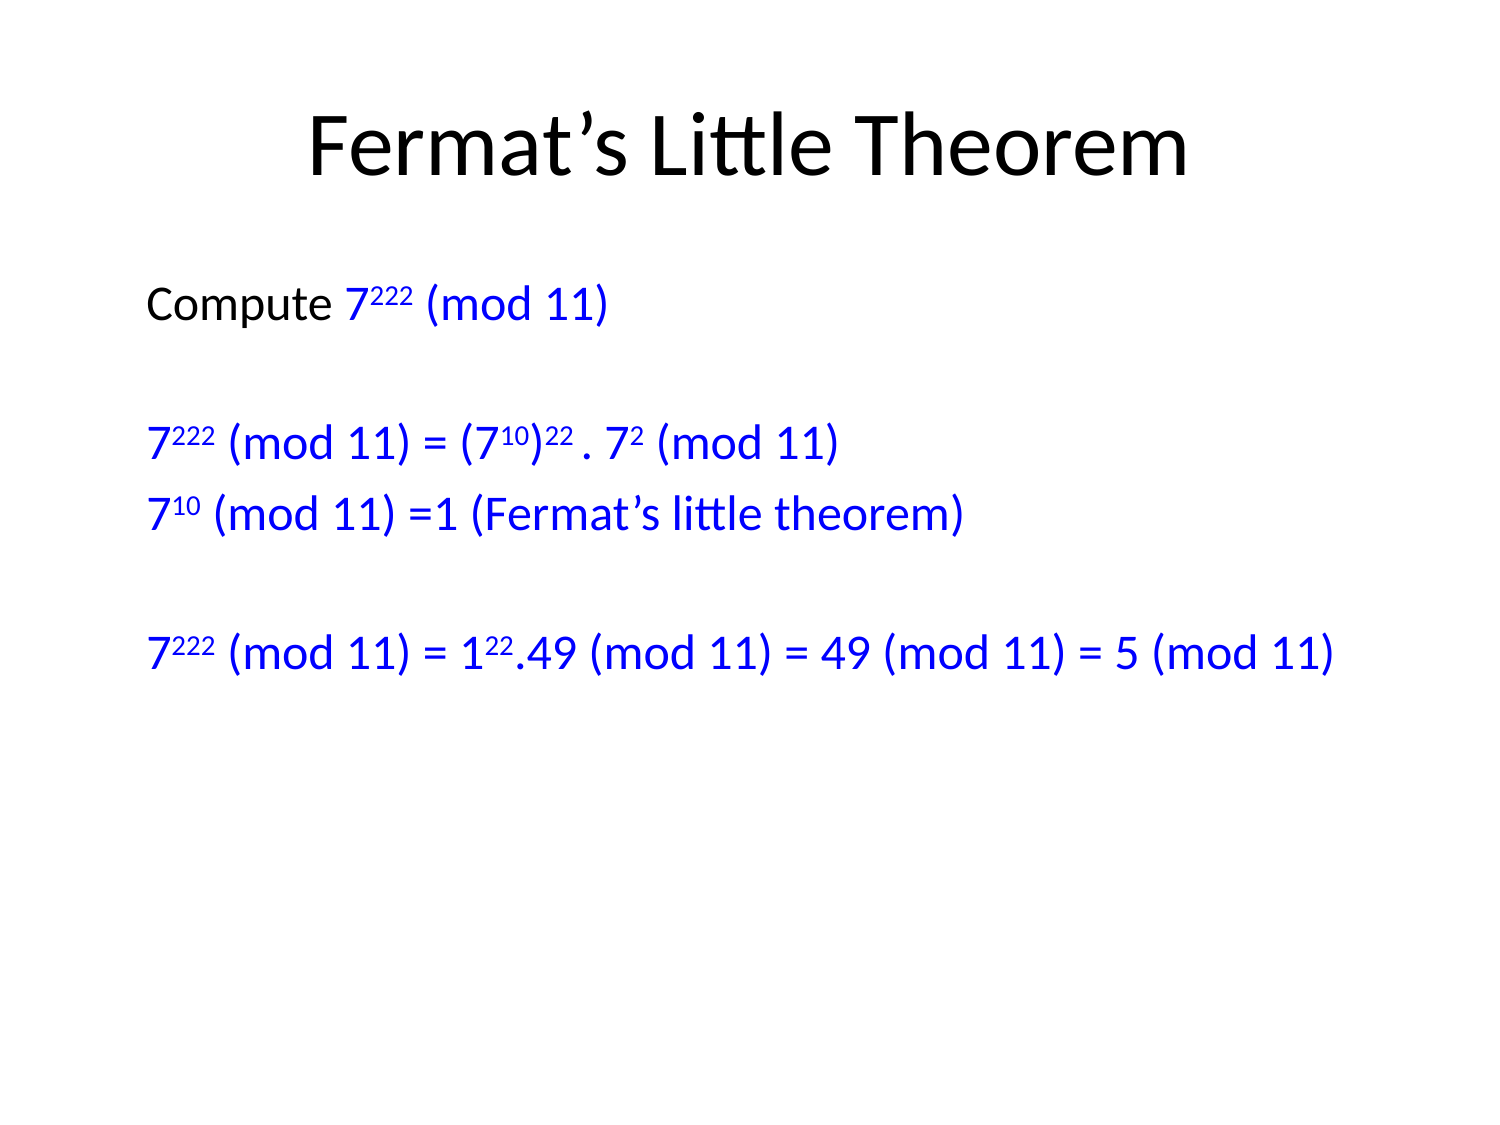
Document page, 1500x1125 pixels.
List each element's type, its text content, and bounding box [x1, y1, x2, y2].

list Compute 7222 (mod 11) 7222 (mod 11) = (710)22 . 72 (mod 11) 710 (mod 11) =1 (Fermat’s little theorem) 7222 (mod 11) = 122.49 (mod 11) = 49 (mod 11) = 5 (mod 11) [75, 262, 1425, 1005]
title Fermat’s Little Theorem [75, 45, 1425, 233]
